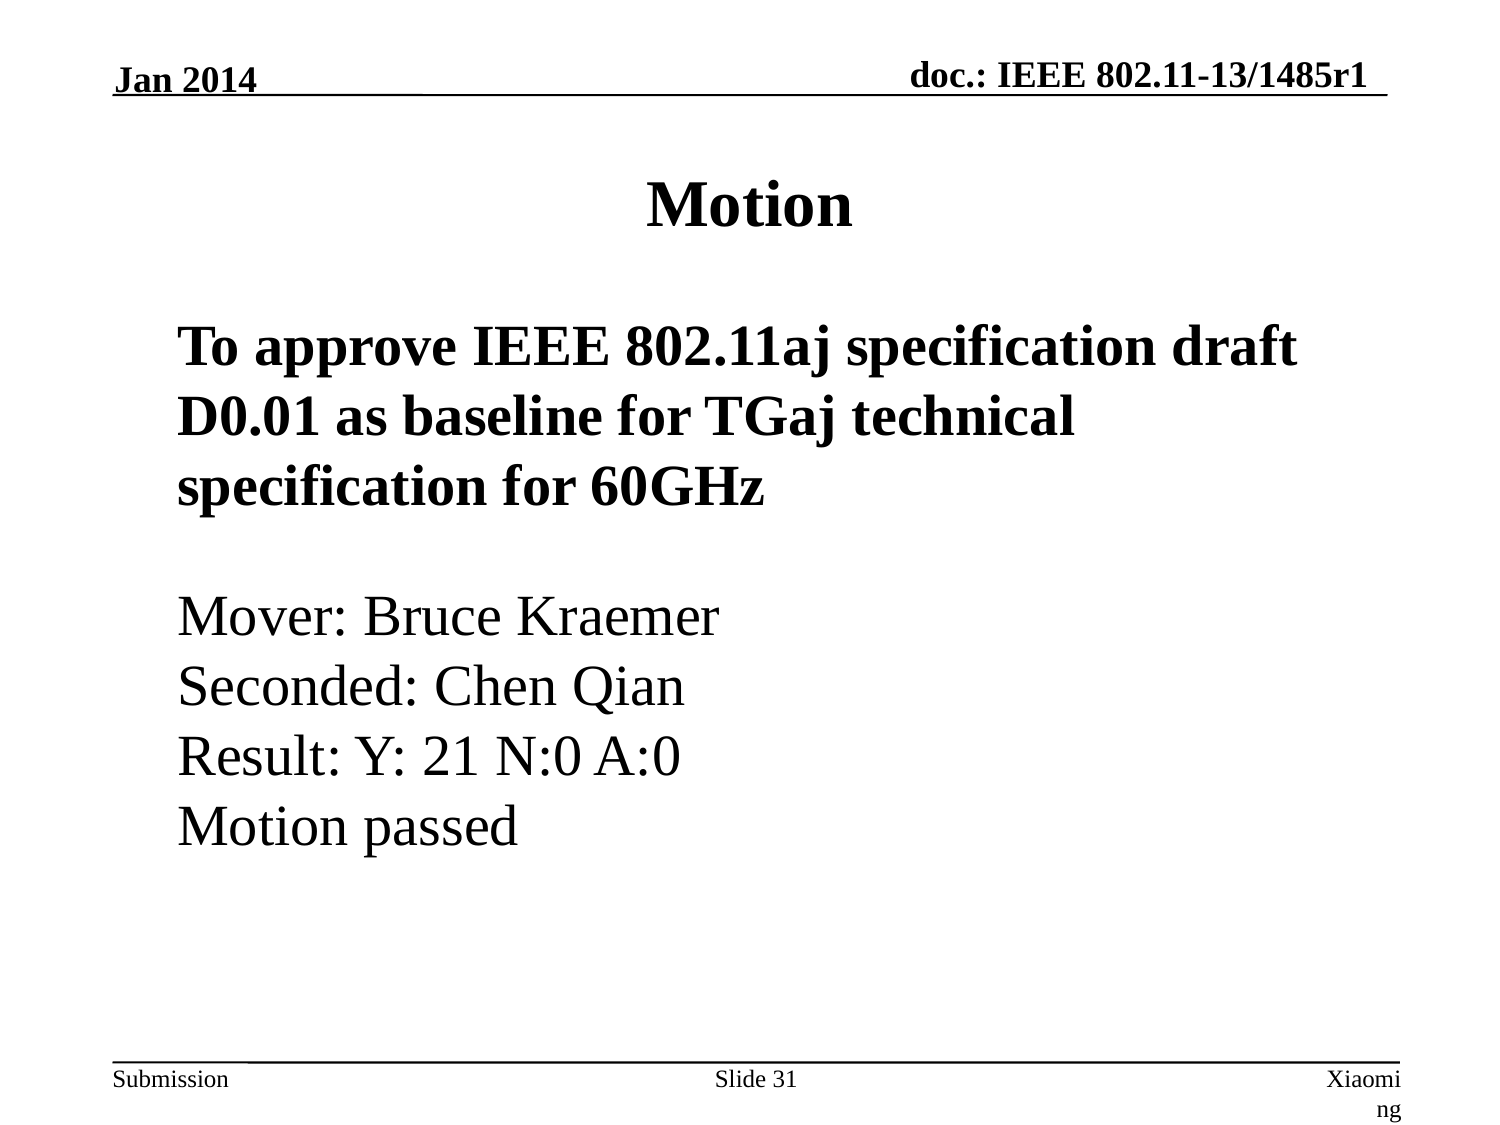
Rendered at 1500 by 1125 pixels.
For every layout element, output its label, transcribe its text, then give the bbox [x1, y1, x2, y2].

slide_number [114, 54, 368, 100]
footer Xiaoming Peng [1325, 1062, 1402, 1093]
title Motion [112, 112, 1388, 288]
slide_number Slide 31 [712, 1062, 800, 1093]
text_box To approve IEEE 802.11aj specification draft D0.01 as baseline for TGaj technical specification for 60GHz Mover: Bruce Kraemer Seconded: Chen Qian Result: Y: 21 N:0 A:0 Motion passed [162, 299, 1338, 865]
